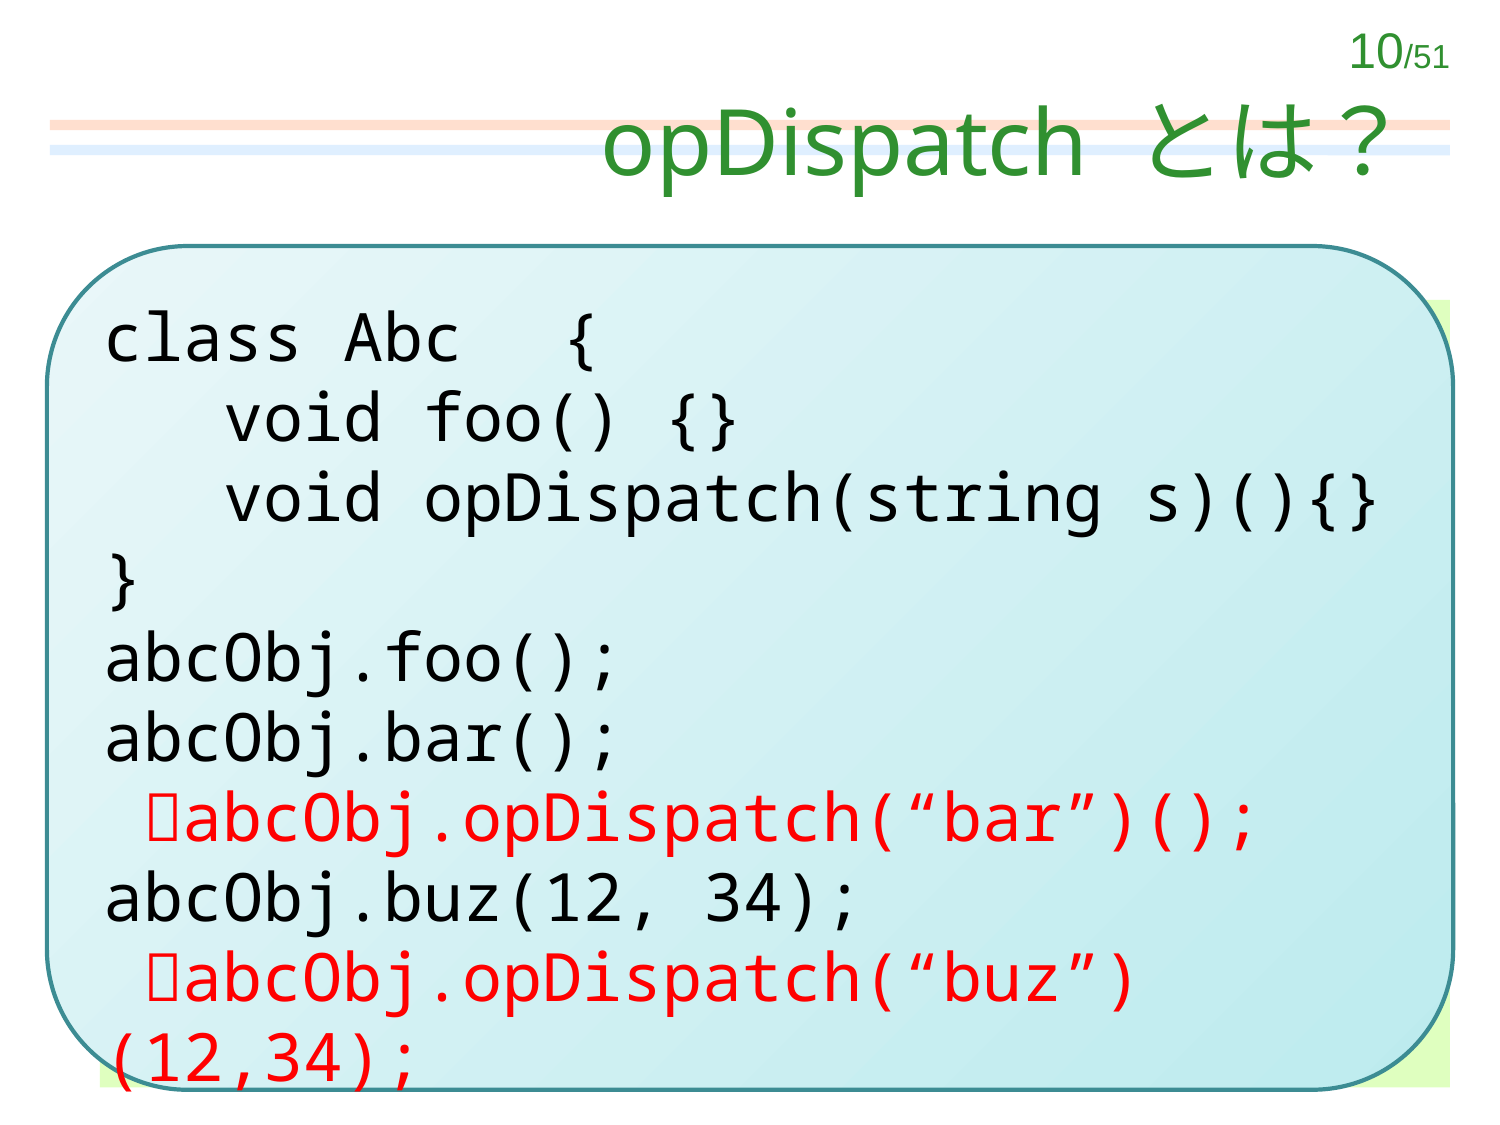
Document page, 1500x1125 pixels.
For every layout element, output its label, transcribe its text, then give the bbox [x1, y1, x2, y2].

title opDispatch とは？ [74, 44, 1426, 233]
text_box class Abc { void foo() {} void opDispatch(string s)(){} } abcObj.foo(); abcObj.bar(); abcObj.opDispatch(“bar”)(); abcObj.buz(12, 34); abcObj.opDispatch(“buz”)(12,34); [44, 243, 1456, 1092]
